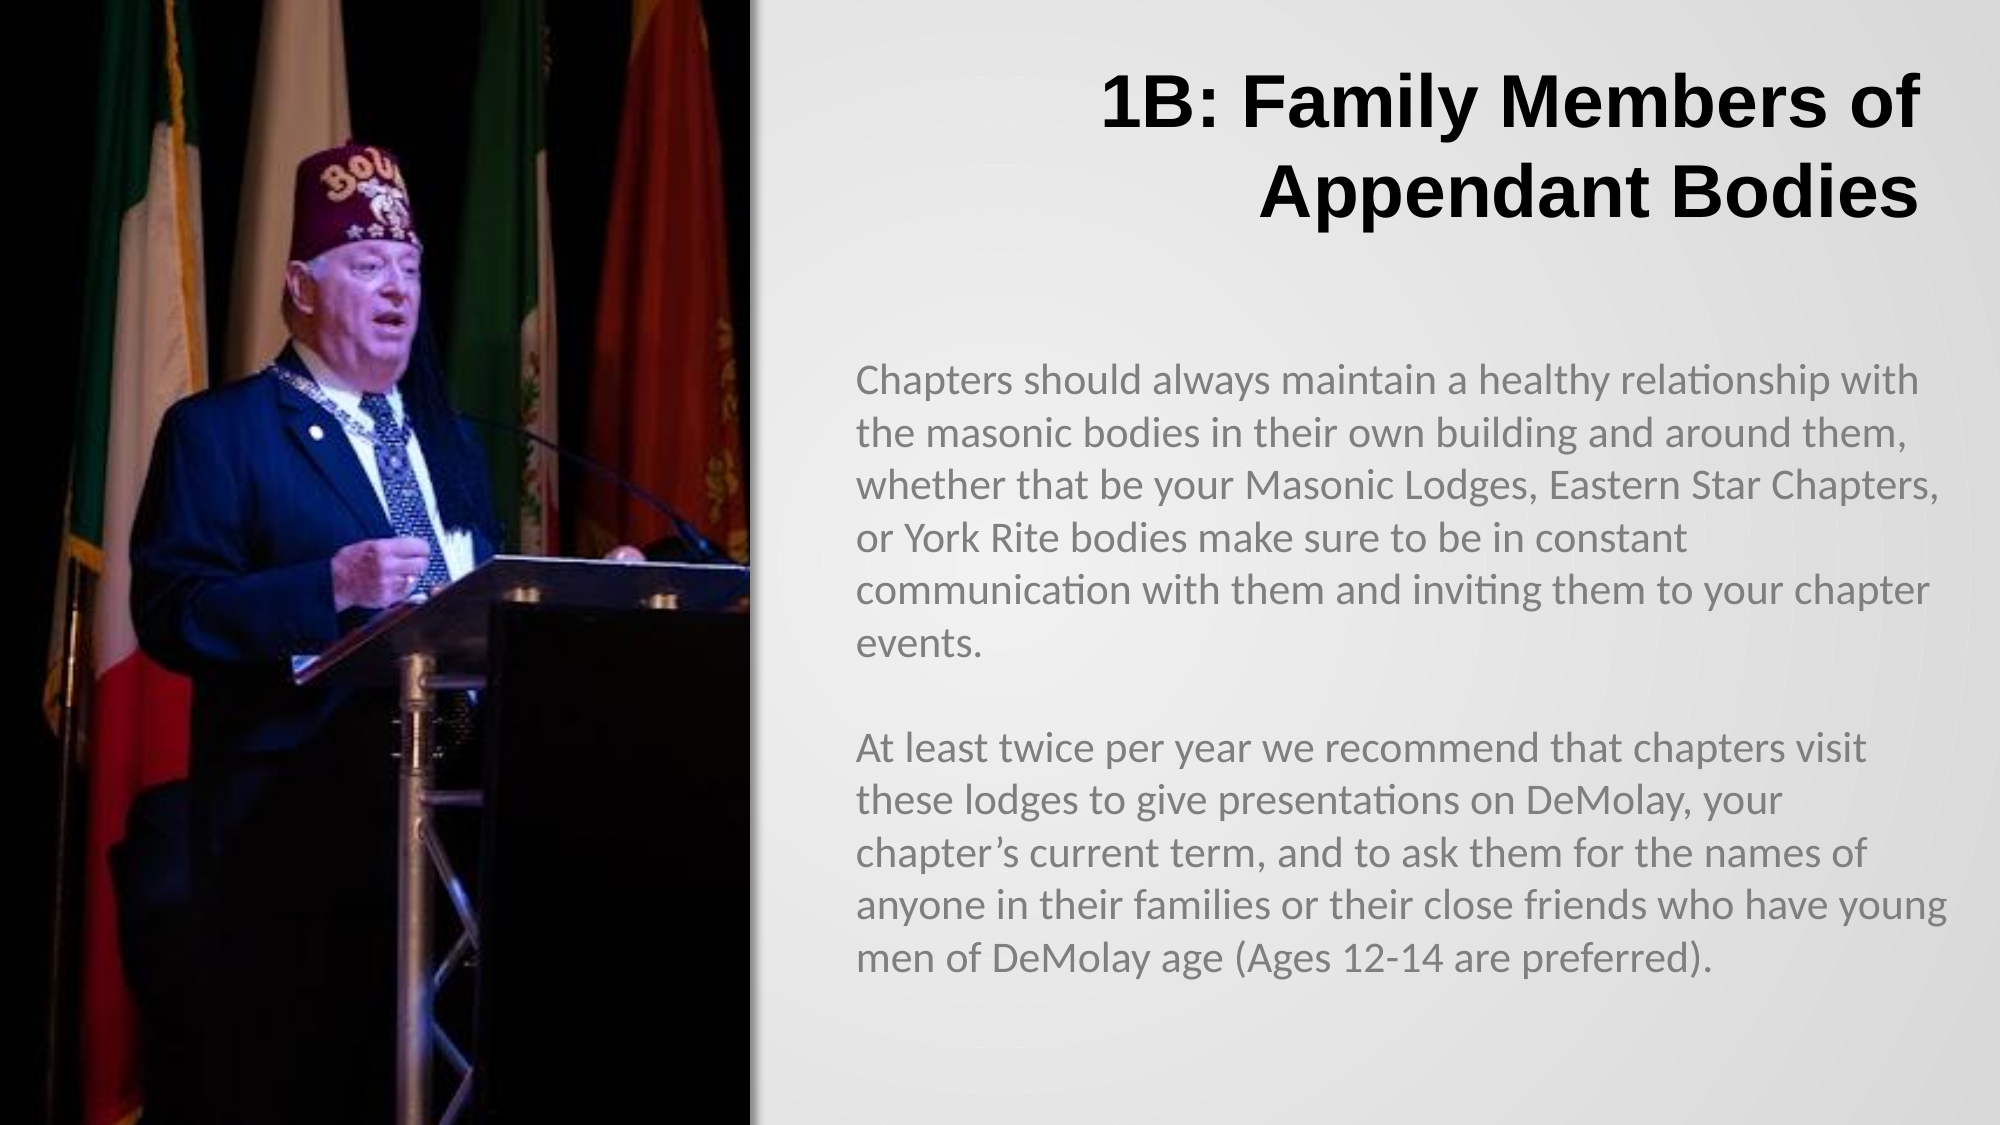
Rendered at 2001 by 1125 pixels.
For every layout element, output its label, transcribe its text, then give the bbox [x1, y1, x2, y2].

text_box 1B: Family Members of Appendant Bodies [763, 45, 1937, 241]
picture [0, 0, 751, 1125]
text_box Chapters should always maintain a healthy relationship with the masonic bodies in their own building and around them, whether that be your Masonic Lodges, Eastern Star Chapters, or York Rite bodies make sure to be in constant communication with them and inviting them to your chapter events. At least twice per year we recommend that chapters visit these lodges to give presentations on DeMolay, your chapter’s current term, and to ask them for the names of anyone in their families or their close friends who have young men of DeMolay age (Ages 12-14 are preferred). [840, 343, 1968, 989]
